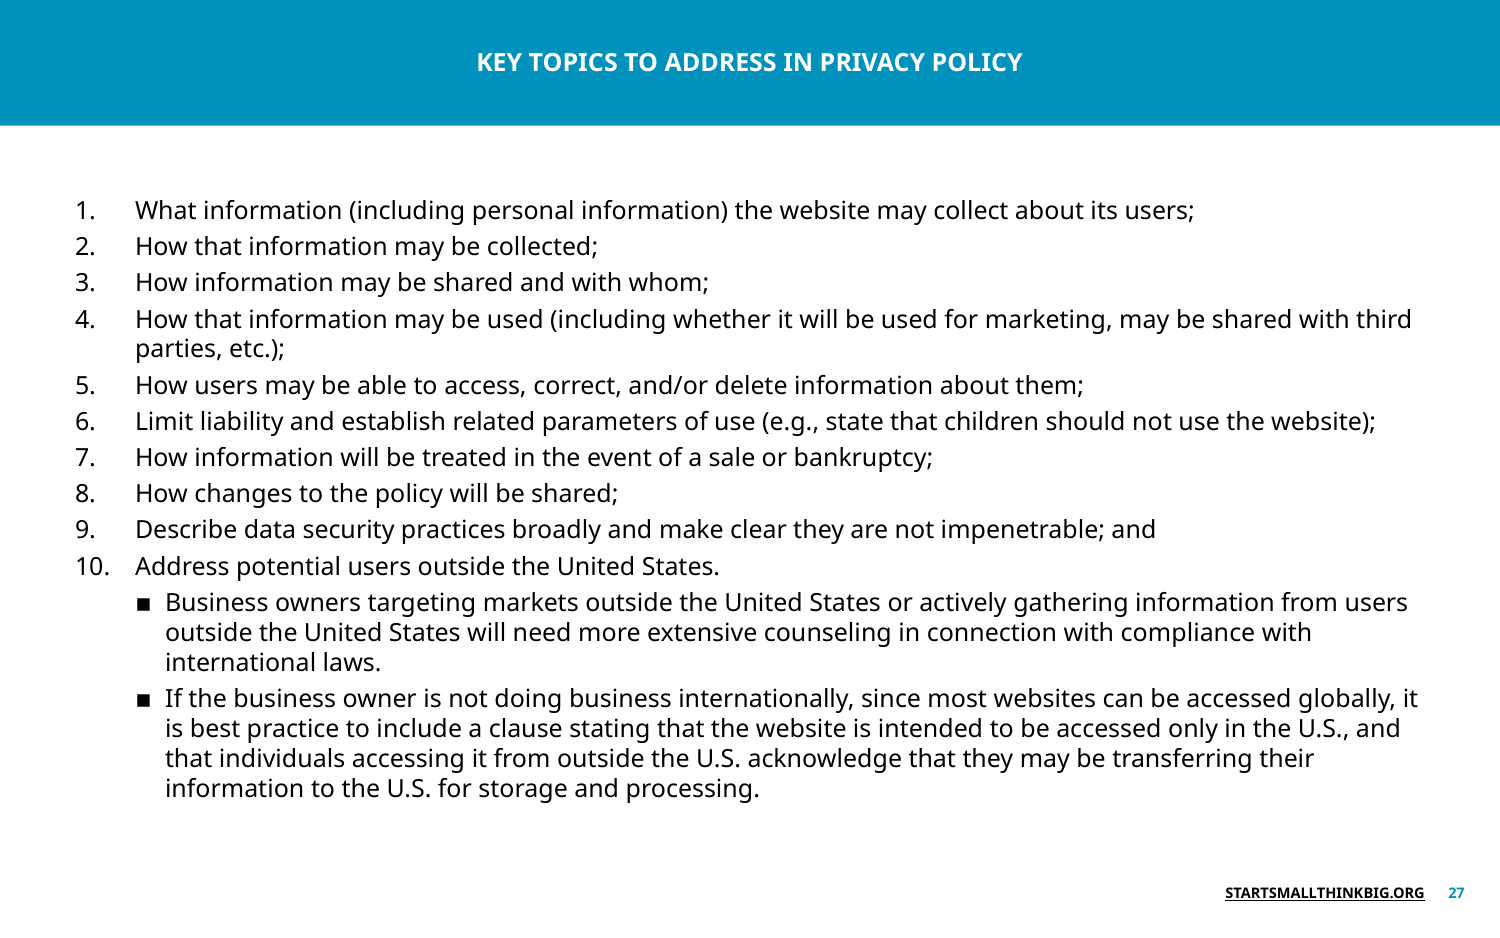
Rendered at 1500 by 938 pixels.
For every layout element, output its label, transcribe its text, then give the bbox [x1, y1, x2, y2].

subtitle KEY TOPICS TO ADDRESS IN PRIVACY POLICY [75, 39, 1425, 84]
slide_number ‹#› [1389, 857, 1480, 930]
title What information (including personal information) the website may collect about its users; How that information may be collected; How information may be shared and with whom; How that information may be used (including whether it will be used for marketing, may be shared with third parties, etc.); How users may be able to access, correct, and/or delete information about them; Limit liability and establish related parameters of use (e.g., state that children should not use the website); How information will be treated in the event of a sale or bankruptcy; How changes to the policy will be shared; Describe data security practices broadly and make clear they are not impenetrable; and Address potential users outside the United States. Business owners targeting markets outside the United States or actively gathering information from users outside the United States will need more extensive counseling in connection with compliance with international laws. If the business owner is not doing business internationally, since most websites can be accessed globally, it is best practice to include a clause stating that the website is intended to be accessed only in the U.S., and that individuals accessing it from outside the U.S. acknowledge that they may be transferring their information to the U.S. for storage and processing. [75, 194, 1425, 840]
